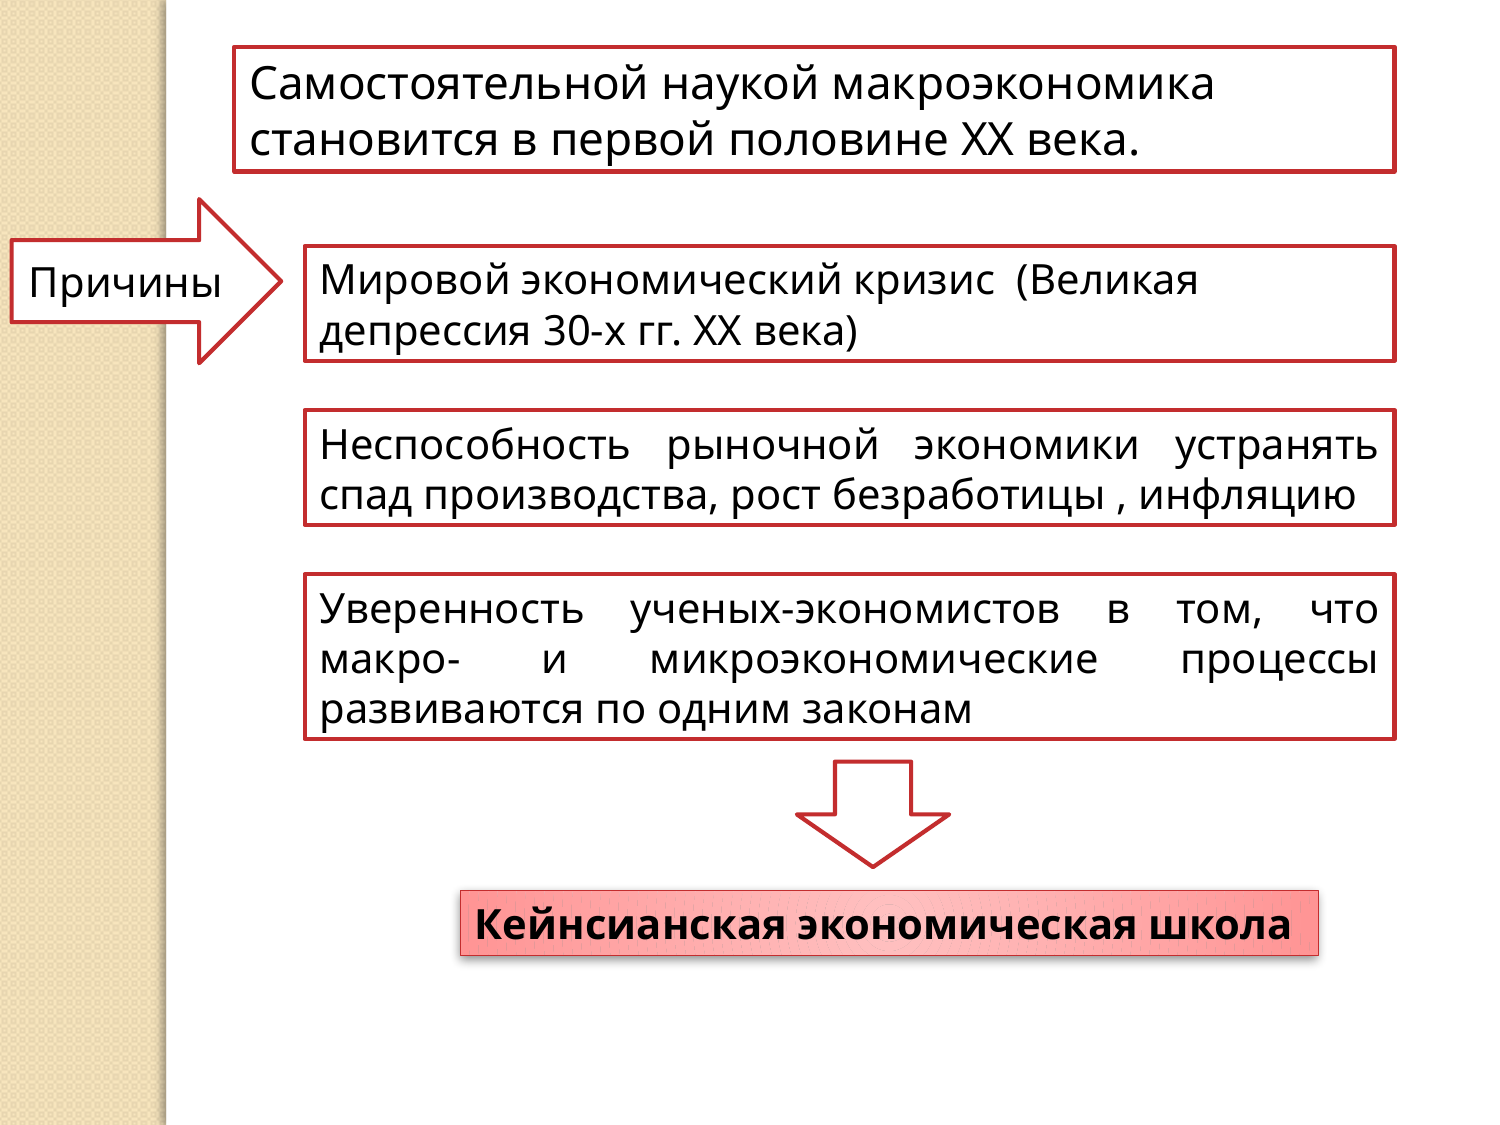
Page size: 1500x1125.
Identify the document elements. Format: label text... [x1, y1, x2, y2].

text_box Уверенность ученых-экономистов в том, что макро- и микроэкономические процессы развиваются по одним законам [303, 572, 1397, 741]
text_box Мировой экономический кризис (Великая депрессия 30-х гг. ХХ века) [303, 244, 1397, 363]
text_box [794, 759, 952, 869]
text_box Самостоятельной наукой макроэкономика становится в первой половине ХХ века. [232, 45, 1397, 174]
text_box Причины [9, 197, 284, 366]
text_box Кейнсианская экономическая школа [460, 890, 1319, 956]
text_box Неспособность рыночной экономики устранять спад производства, рост безработицы , инфляцию [303, 408, 1397, 527]
